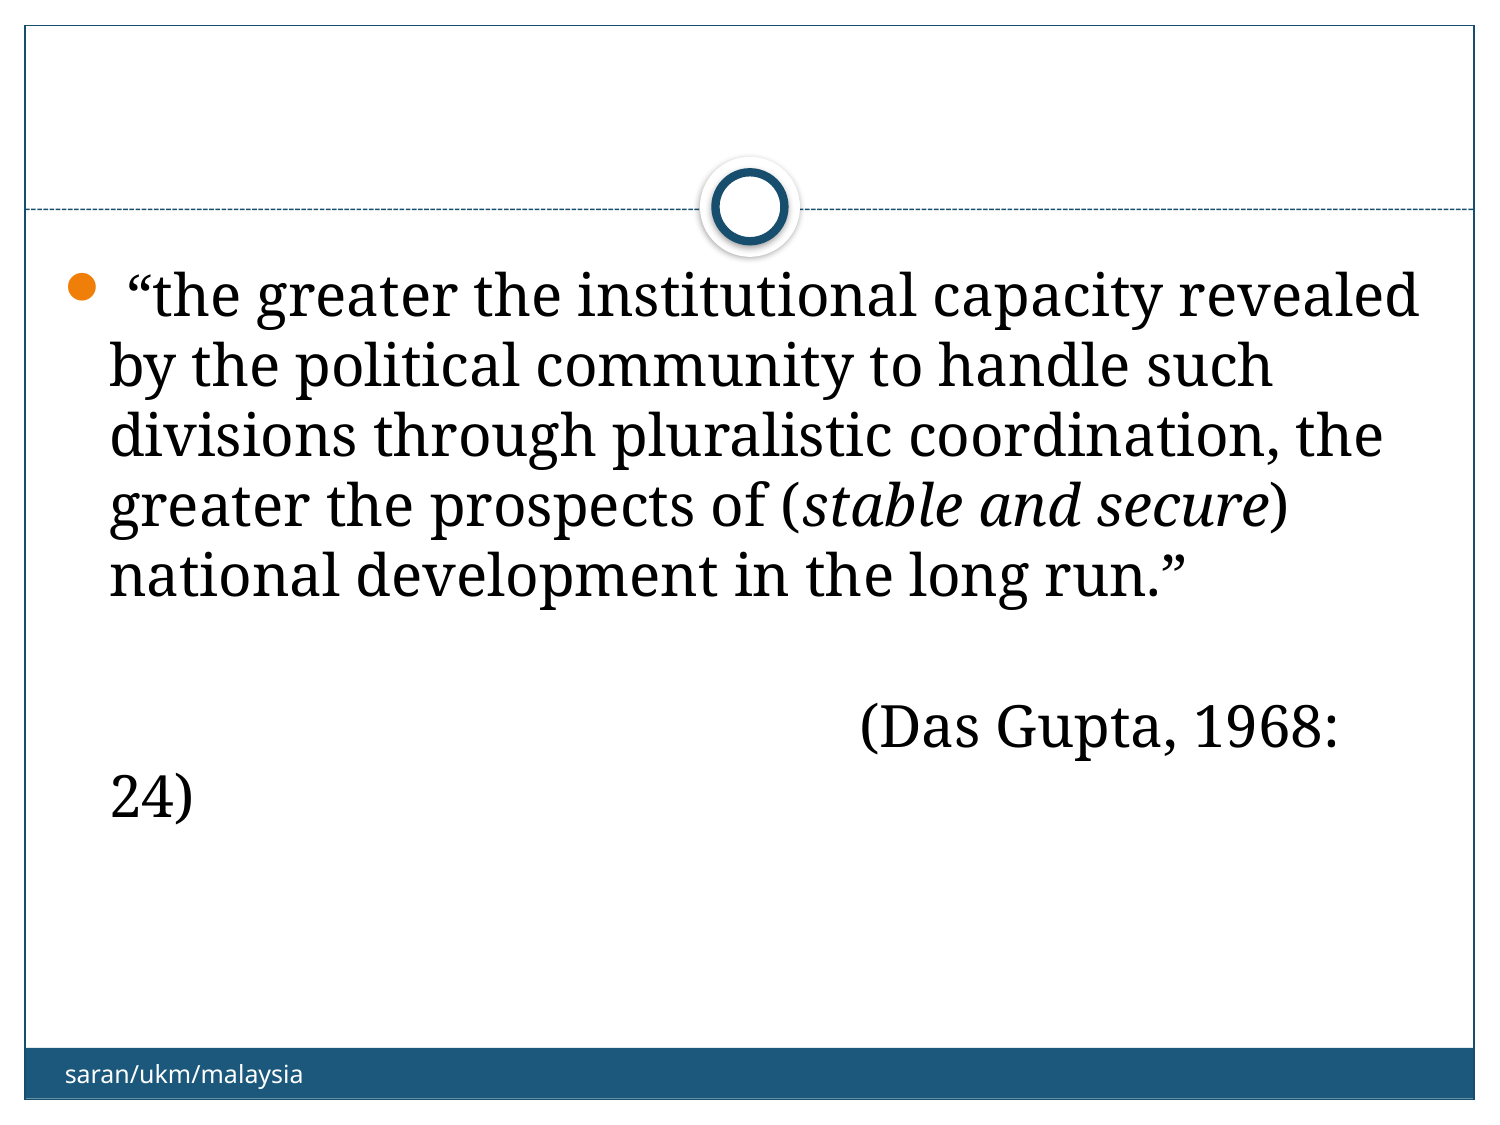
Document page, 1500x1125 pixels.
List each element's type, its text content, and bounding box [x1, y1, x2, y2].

list “the greater the institutional capacity revealed by the political community to handle such divisions through pluralistic coordination, the greater the prospects of (stable and secure) national development in the long run.” (Das Gupta, 1968: 24) [49, 250, 1445, 1001]
footer saran/ukm/malaysia [50, 1051, 638, 1112]
